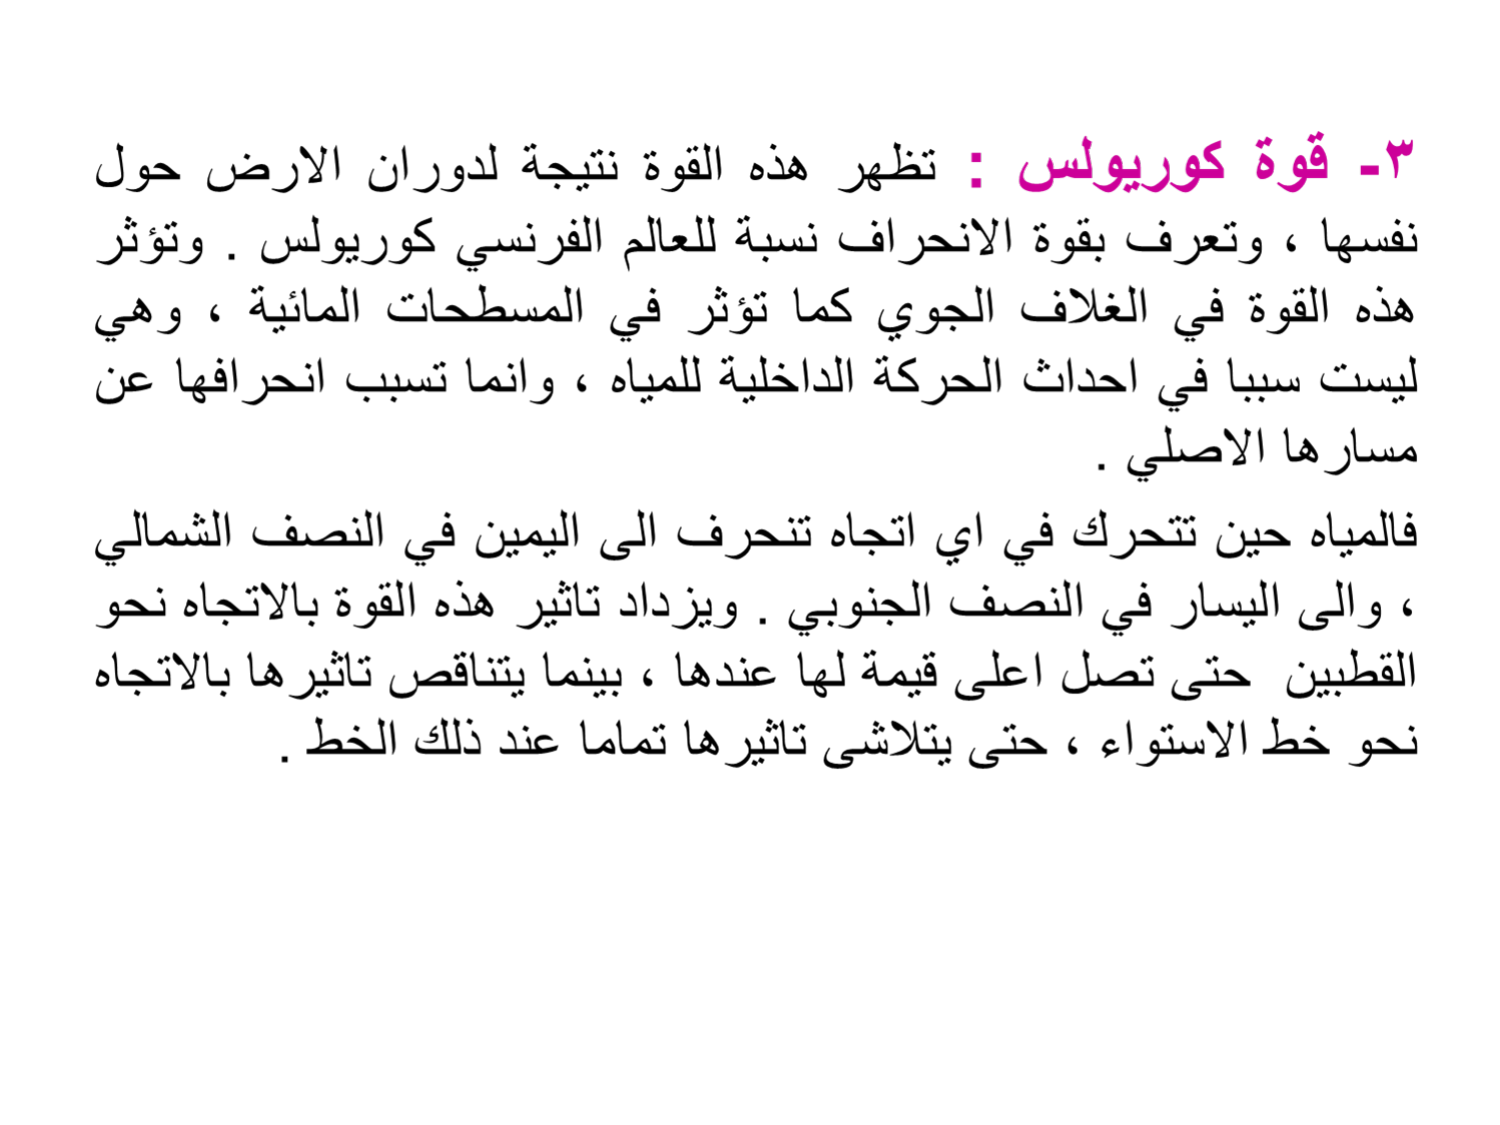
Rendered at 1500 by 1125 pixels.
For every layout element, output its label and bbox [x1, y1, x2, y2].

picture [42, 102, 1458, 1025]
